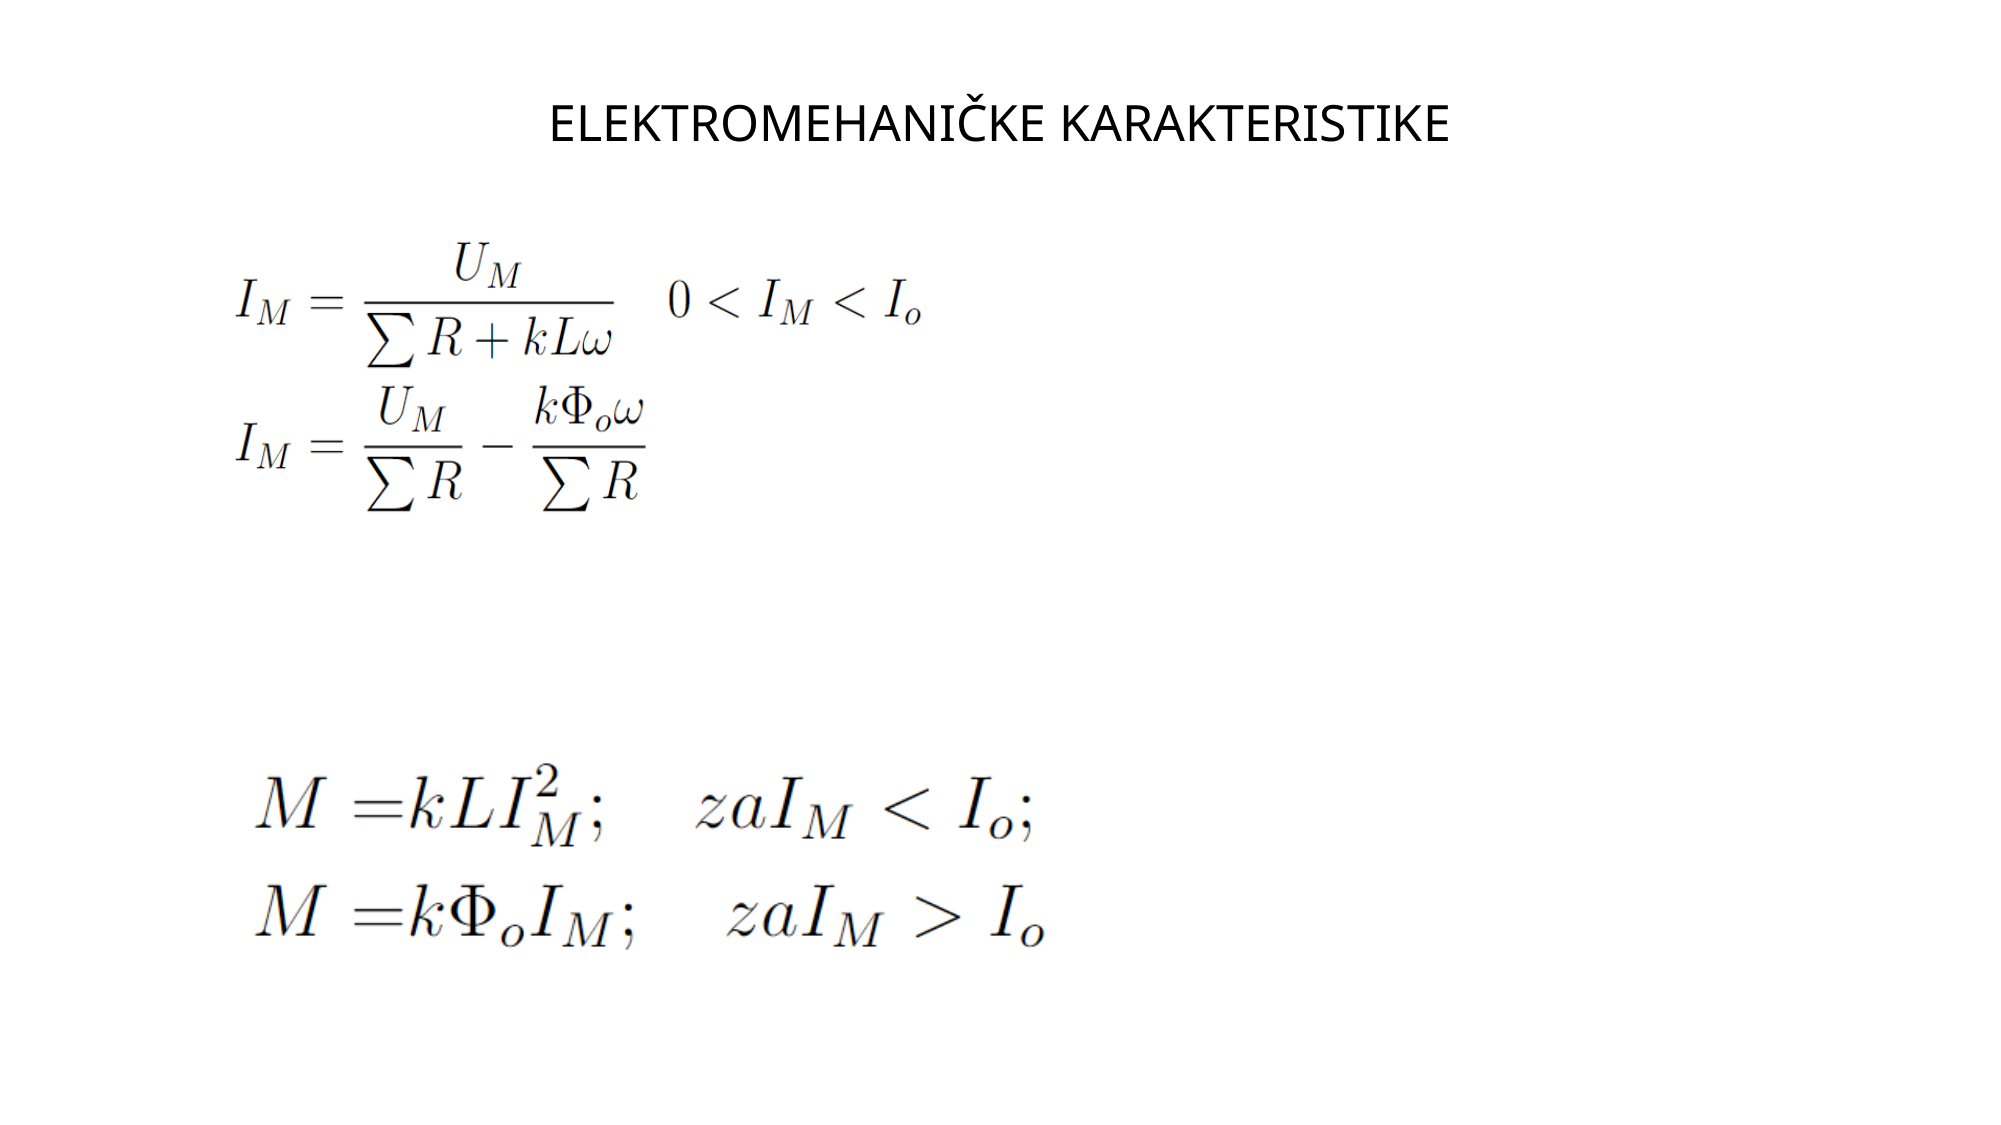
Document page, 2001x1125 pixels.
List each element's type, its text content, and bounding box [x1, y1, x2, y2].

title ELEKTROMEHANIČKE KARAKTERISTIKE [137, 59, 1863, 190]
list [70, 221, 1076, 542]
picture [94, 709, 1387, 1011]
